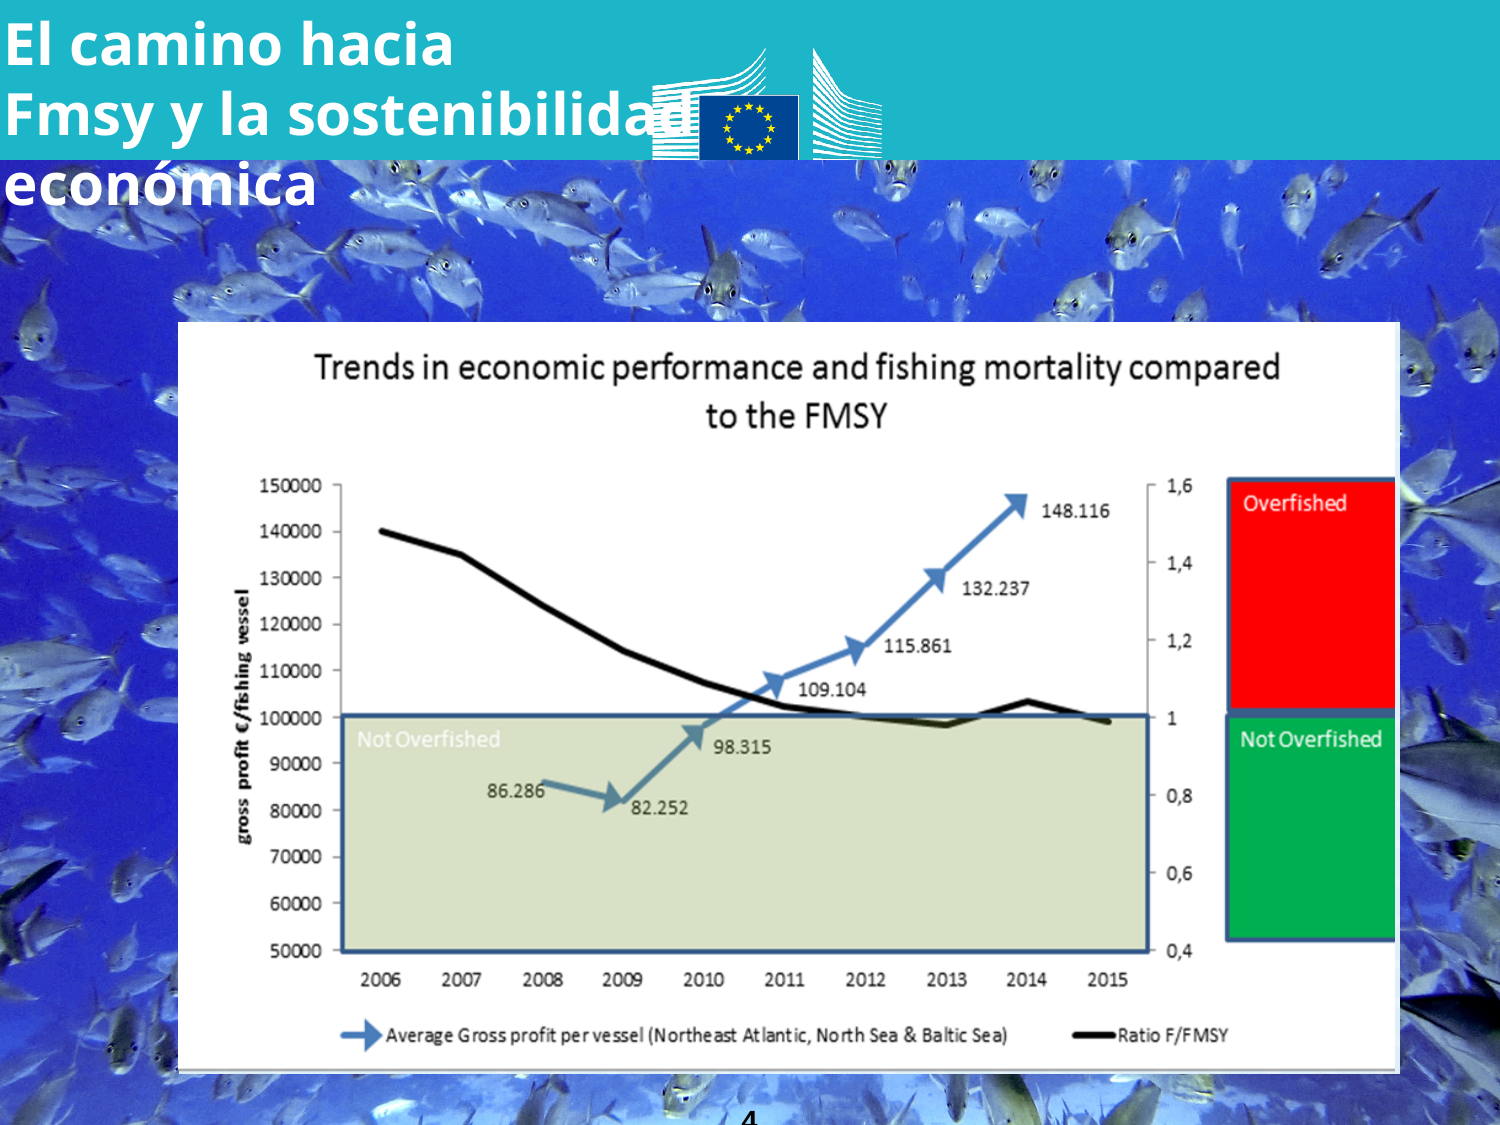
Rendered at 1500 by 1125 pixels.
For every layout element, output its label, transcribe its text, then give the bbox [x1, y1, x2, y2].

picture [0, 48, 1500, 1125]
text_box El camino hacia Fmsy y la sostenibilidad económica [0, 0, 739, 160]
